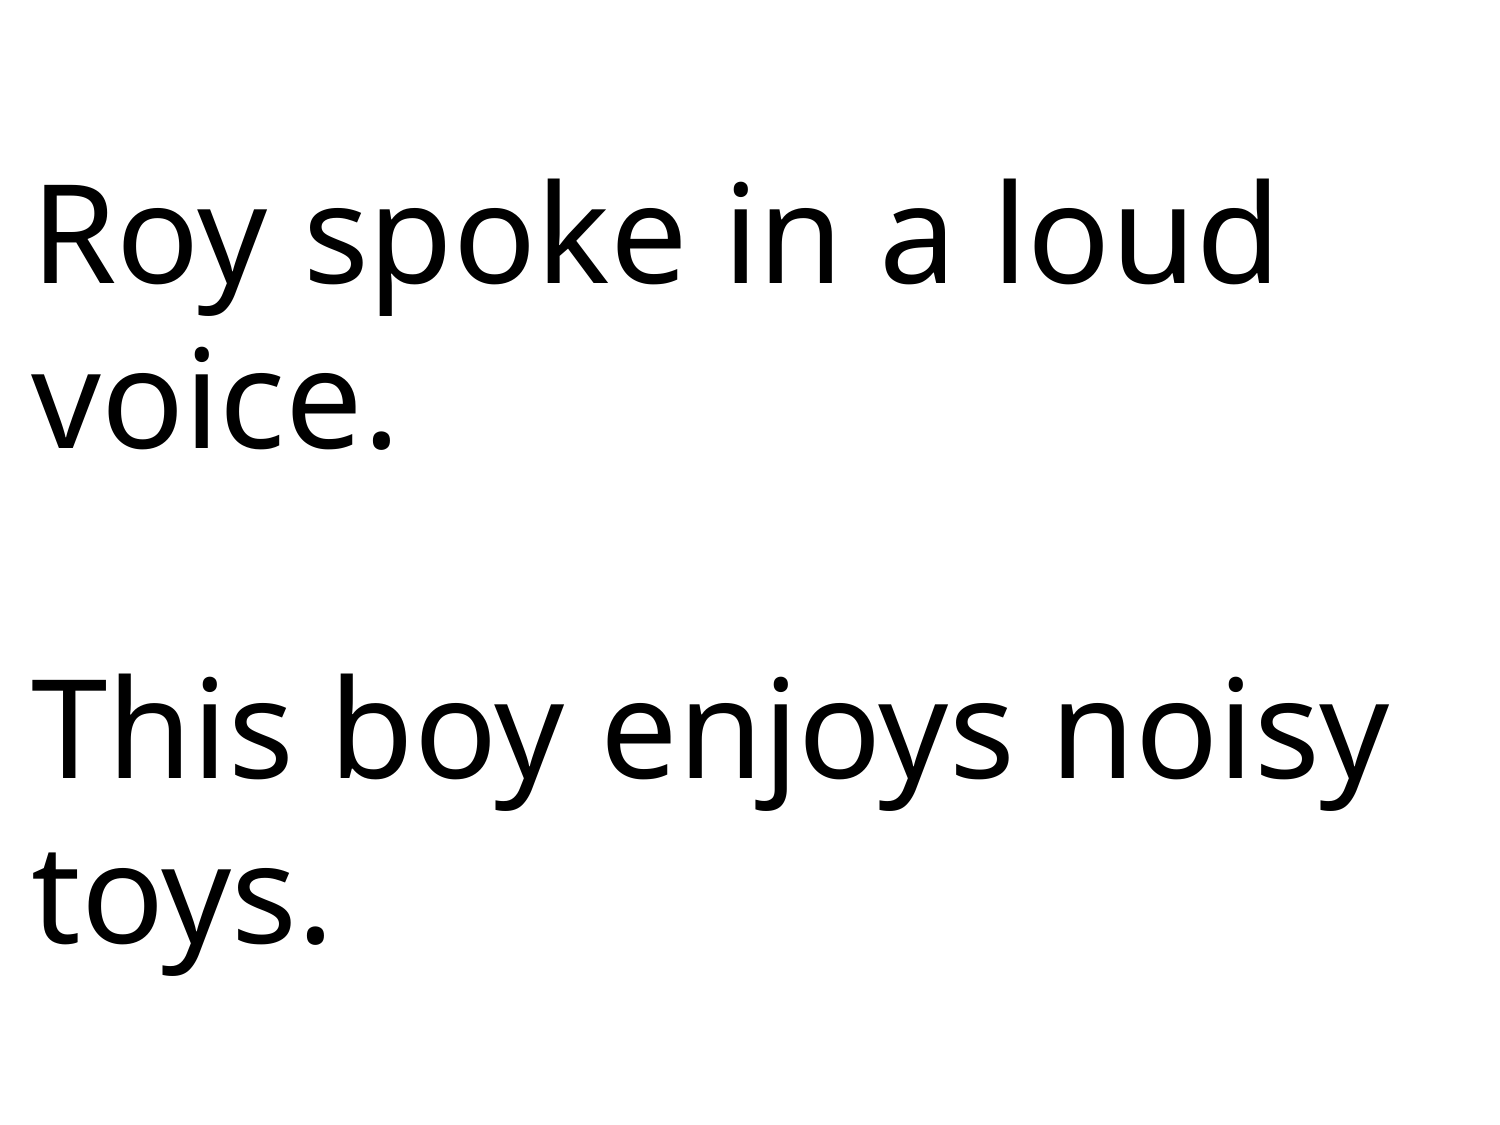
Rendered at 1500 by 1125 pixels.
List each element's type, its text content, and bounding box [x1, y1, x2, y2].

text_box Roy spoke in a loud voice. This boy enjoys noisy toys. [16, 138, 1477, 979]
